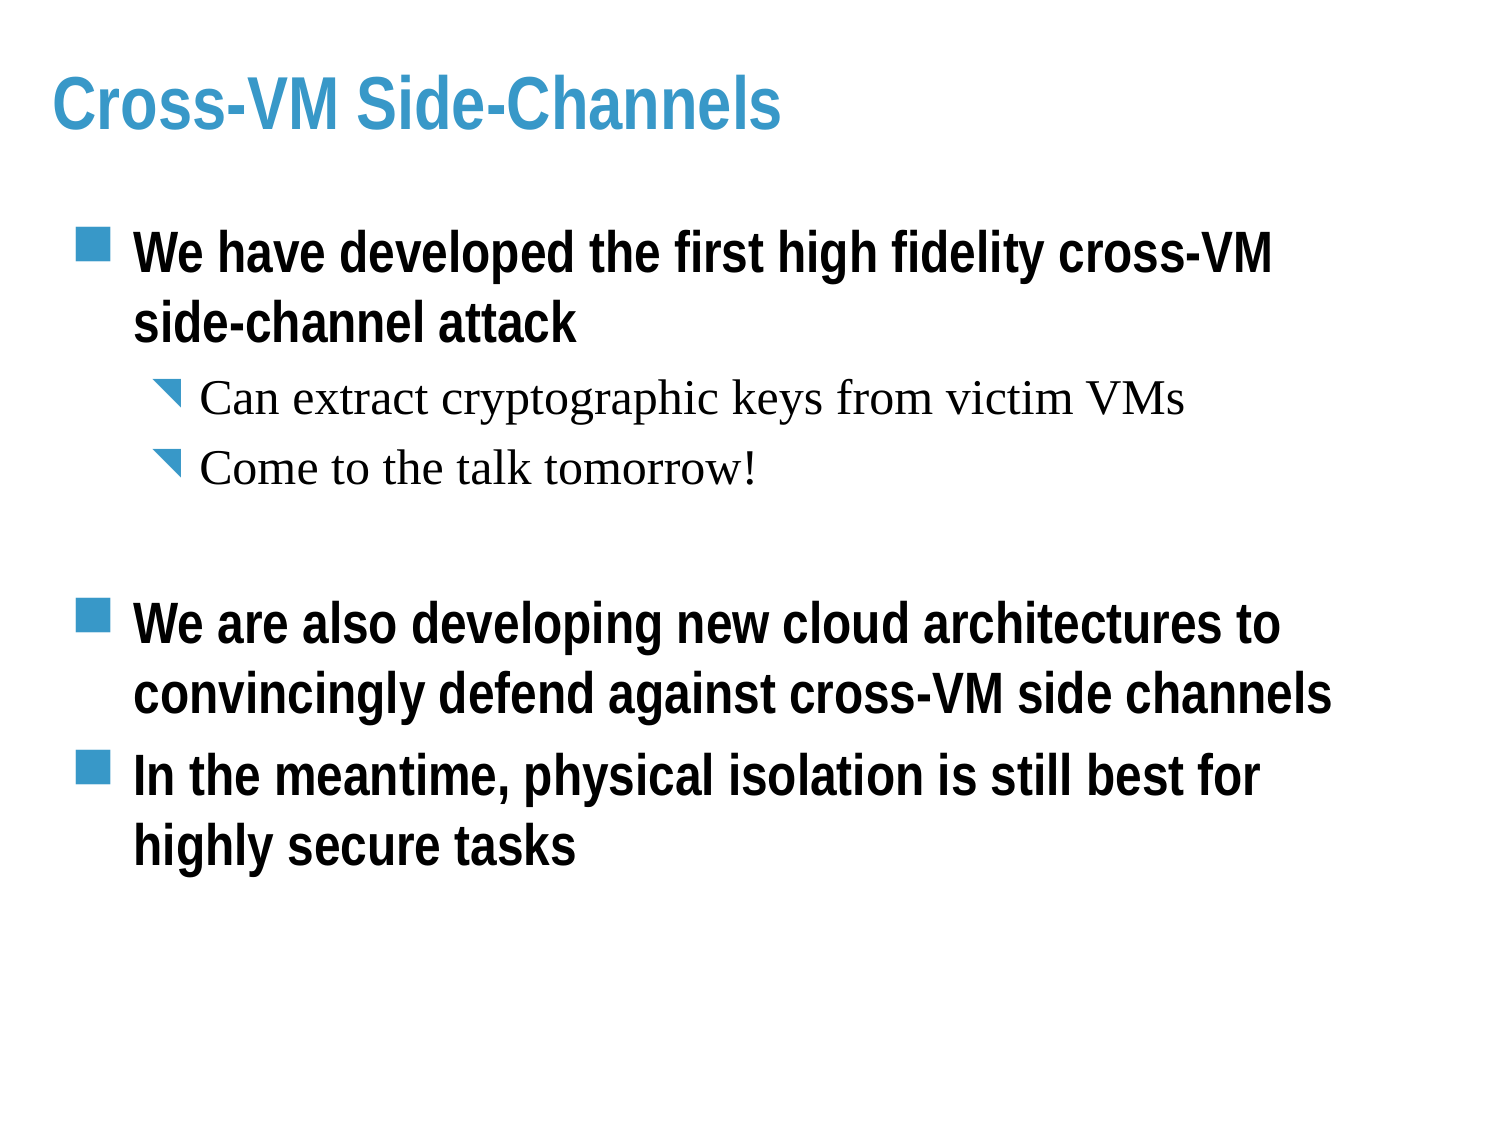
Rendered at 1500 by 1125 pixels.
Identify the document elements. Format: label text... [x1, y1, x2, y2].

title Cross-VM Side-Channels [37, 37, 1388, 163]
list We have developed the first high fidelity cross-VM side-channel attack Can extract cryptographic keys from victim VMs Come to the talk tomorrow! We are also developing new cloud architectures to convincingly defend against cross-VM side channels In the meantime, physical isolation is still best for highly secure tasks [62, 206, 1401, 1013]
